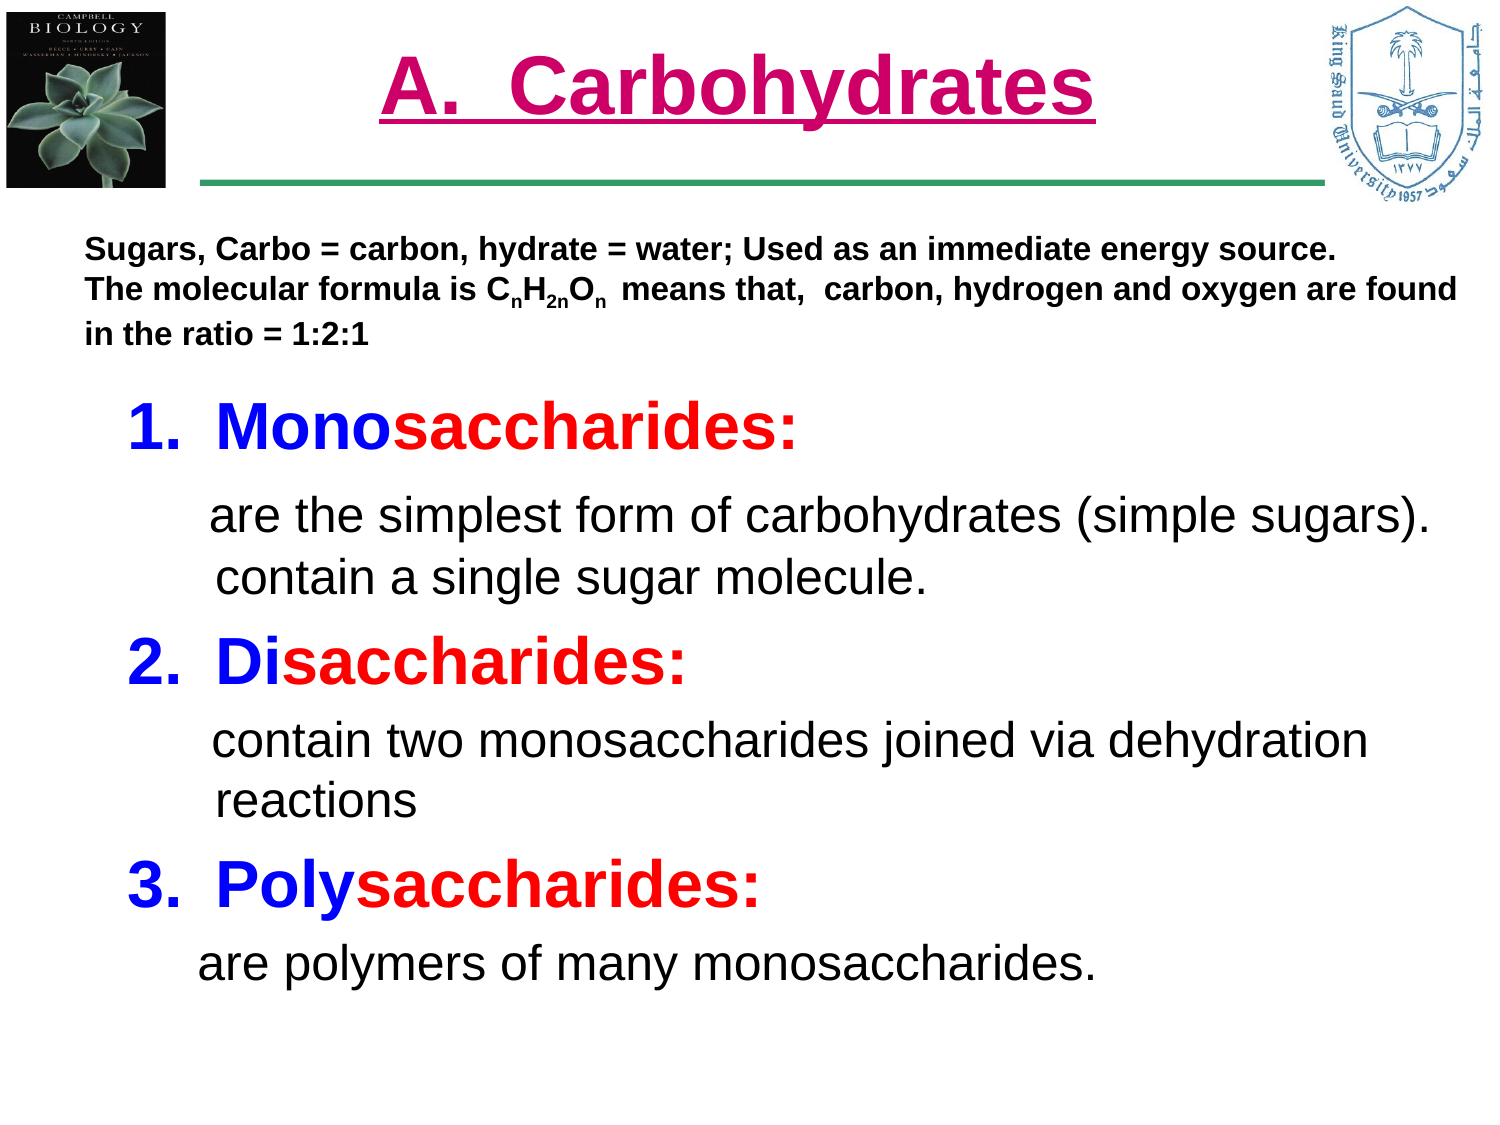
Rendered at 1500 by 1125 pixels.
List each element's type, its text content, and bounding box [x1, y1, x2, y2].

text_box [5, 0, 1488, 209]
list Monosaccharides: are the simplest form of carbohydrates (simple sugars). contain a single sugar molecule. Disaccharides: contain two monosaccharides joined via dehydration reactions Polysaccharides: are polymers of many monosaccharides. [37, 375, 1450, 1038]
text_box Sugars, Carbo = carbon, hydrate = water; Used as an immediate energy source. The molecular formula is CnH2nOn means that, carbon, hydrogen and oxygen are found in the ratio = 1:2:1 [50, 219, 1500, 360]
